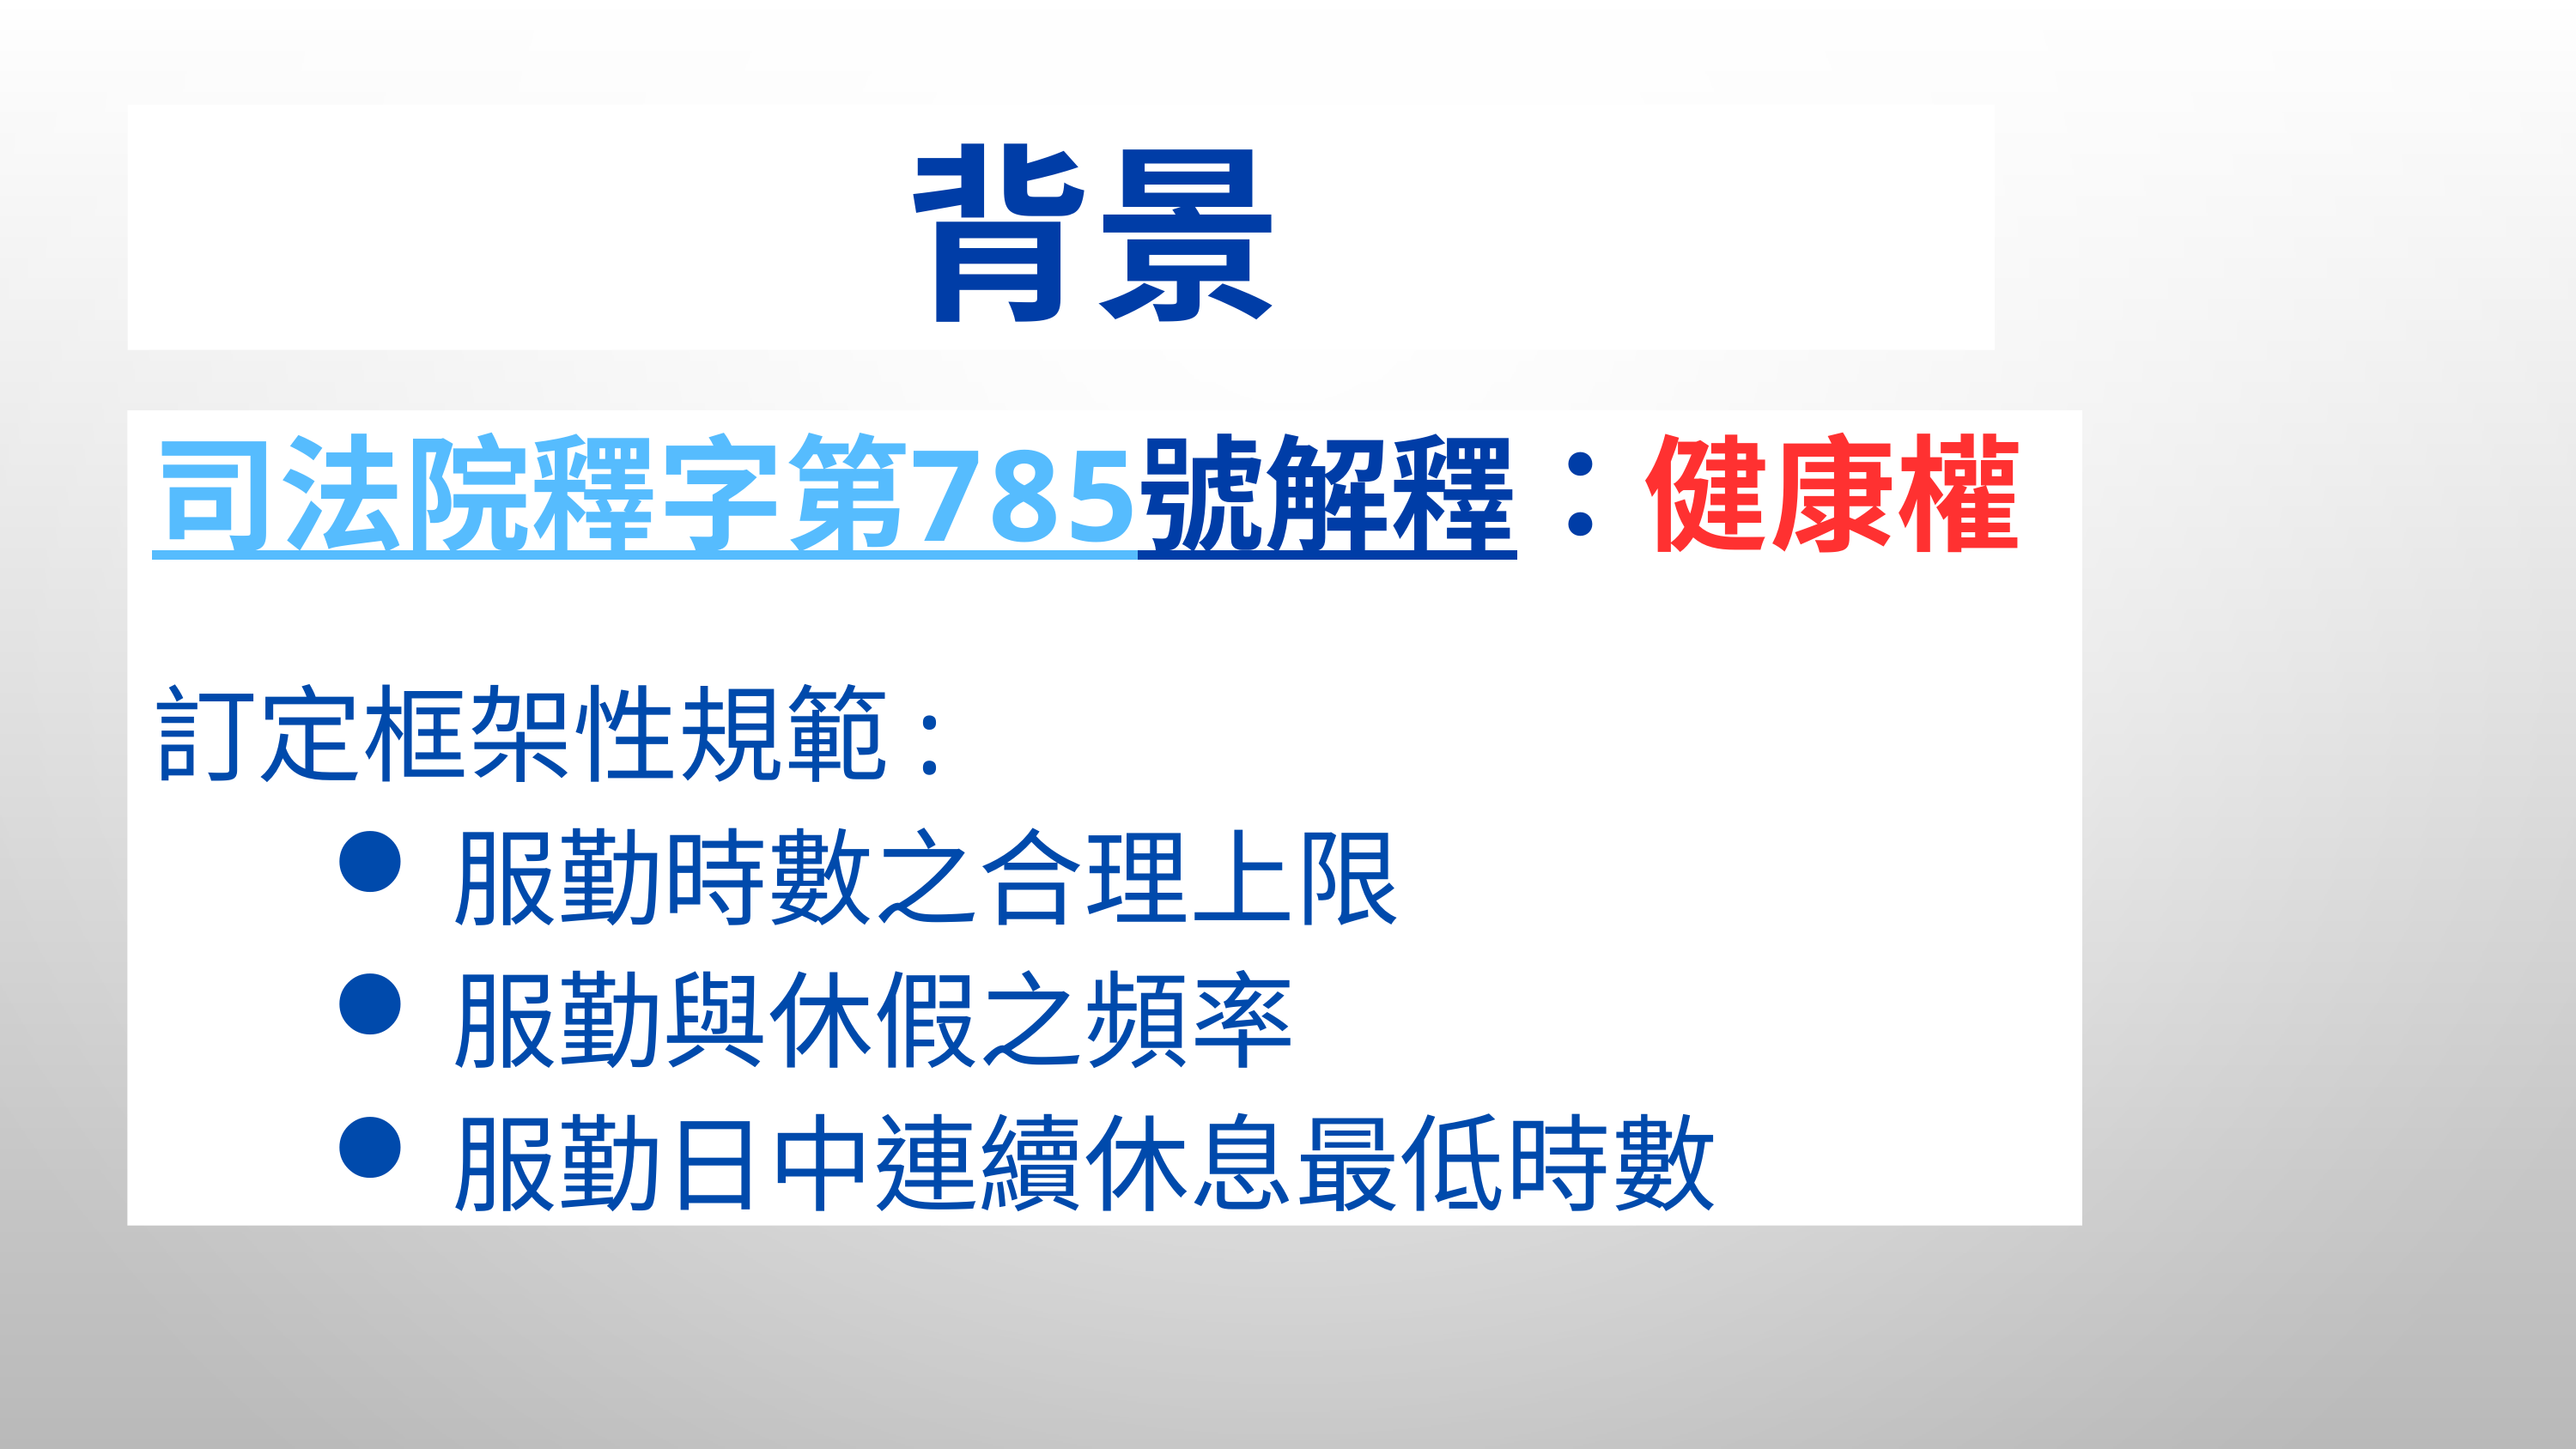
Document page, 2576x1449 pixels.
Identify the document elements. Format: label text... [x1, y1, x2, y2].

title 背景 [127, 105, 1996, 350]
picture [0, 0, 2576, 1449]
text_box 司法院釋字第785號解釋：健康權 訂定框架性規範: 服勤時數之合理上限 服勤與休假之頻率 服勤⽇中連續休息最低時數 [149, 327, 2404, 1224]
text_box [127, 410, 2082, 1226]
